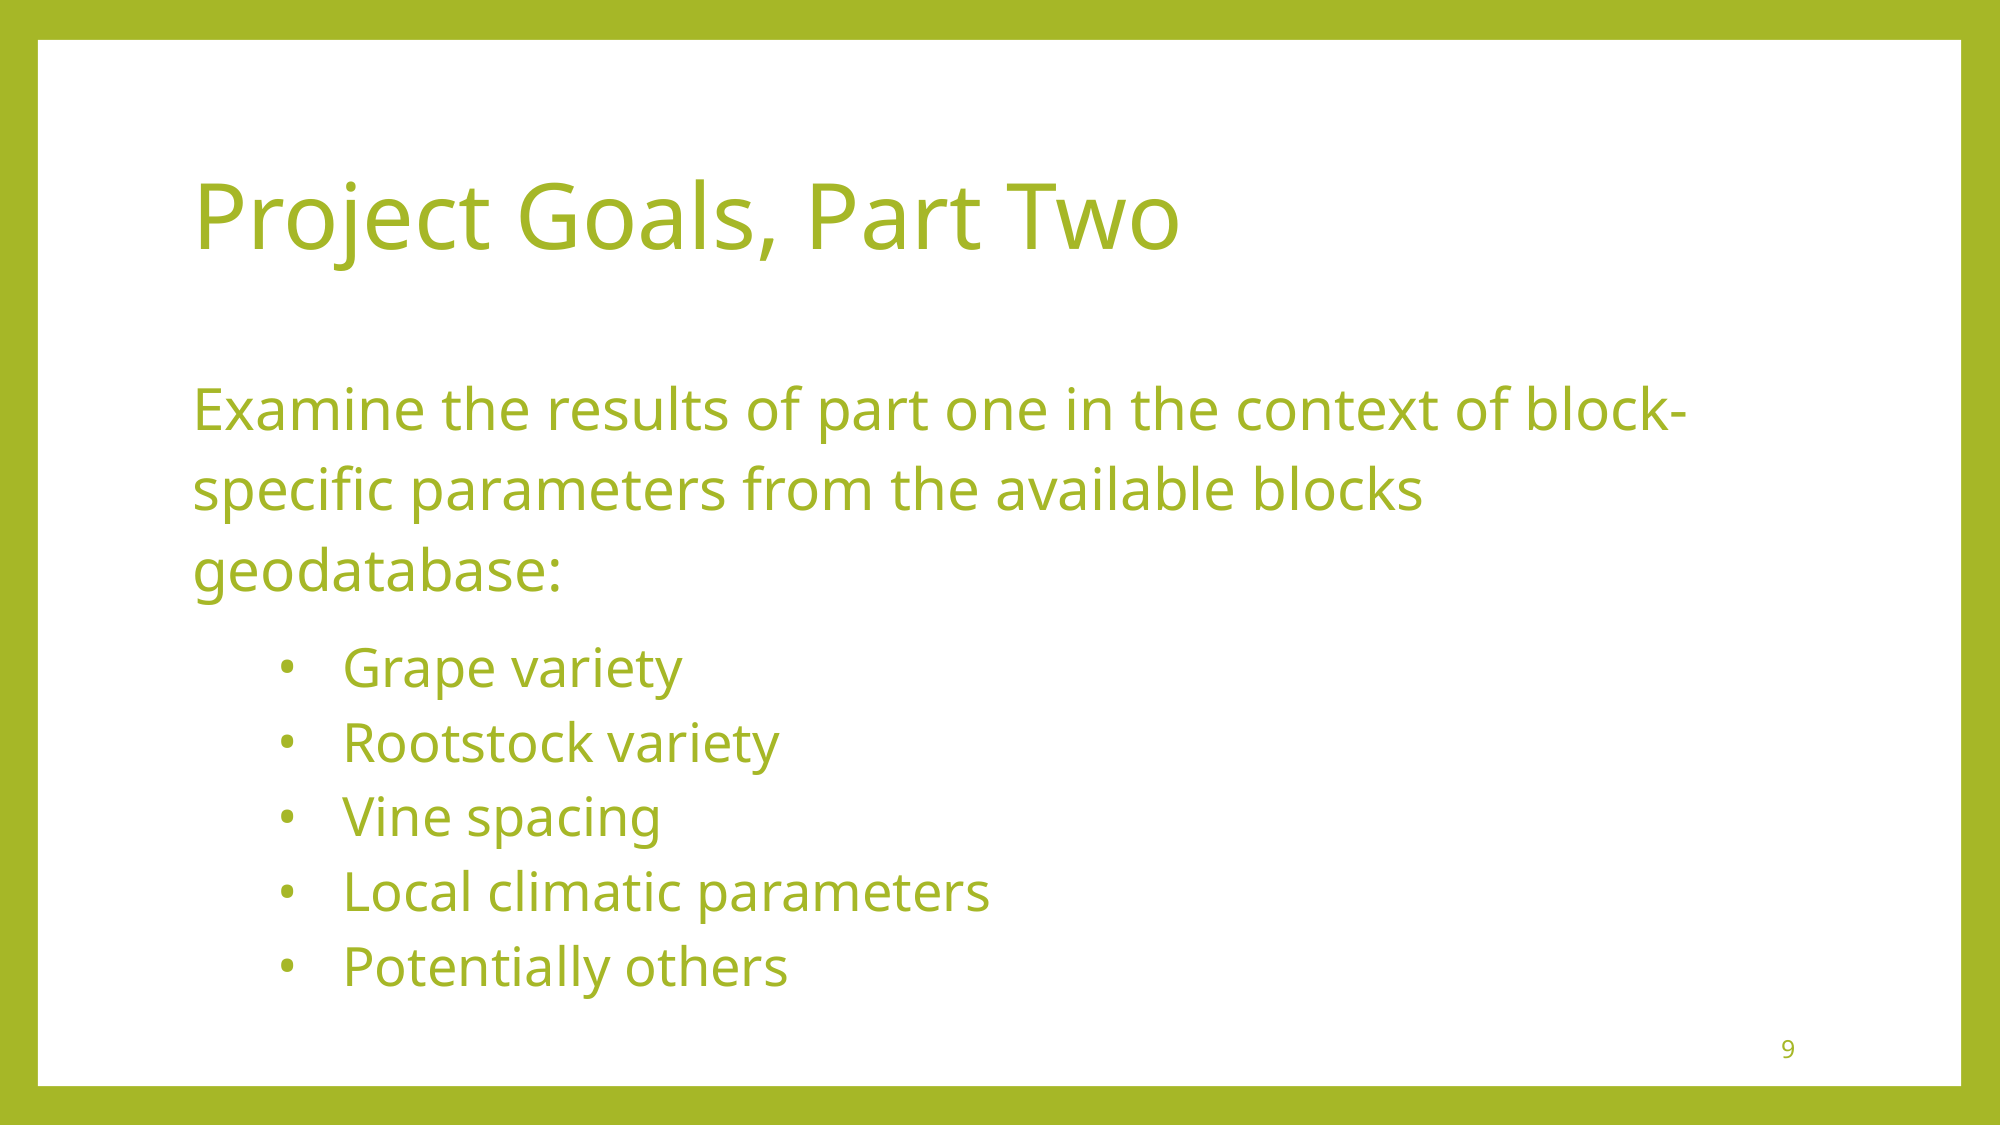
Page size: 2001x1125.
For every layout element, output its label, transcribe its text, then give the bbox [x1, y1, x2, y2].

list Examine the results of part one in the context of block-specific parameters from the available blocks geodatabase: Grape variety Rootstock variety Vine spacing Local climatic parameters Potentially others [177, 353, 1823, 1017]
title Project Goals, Part Two [177, 108, 1798, 332]
slide_number 9 [1530, 1020, 1811, 1081]
